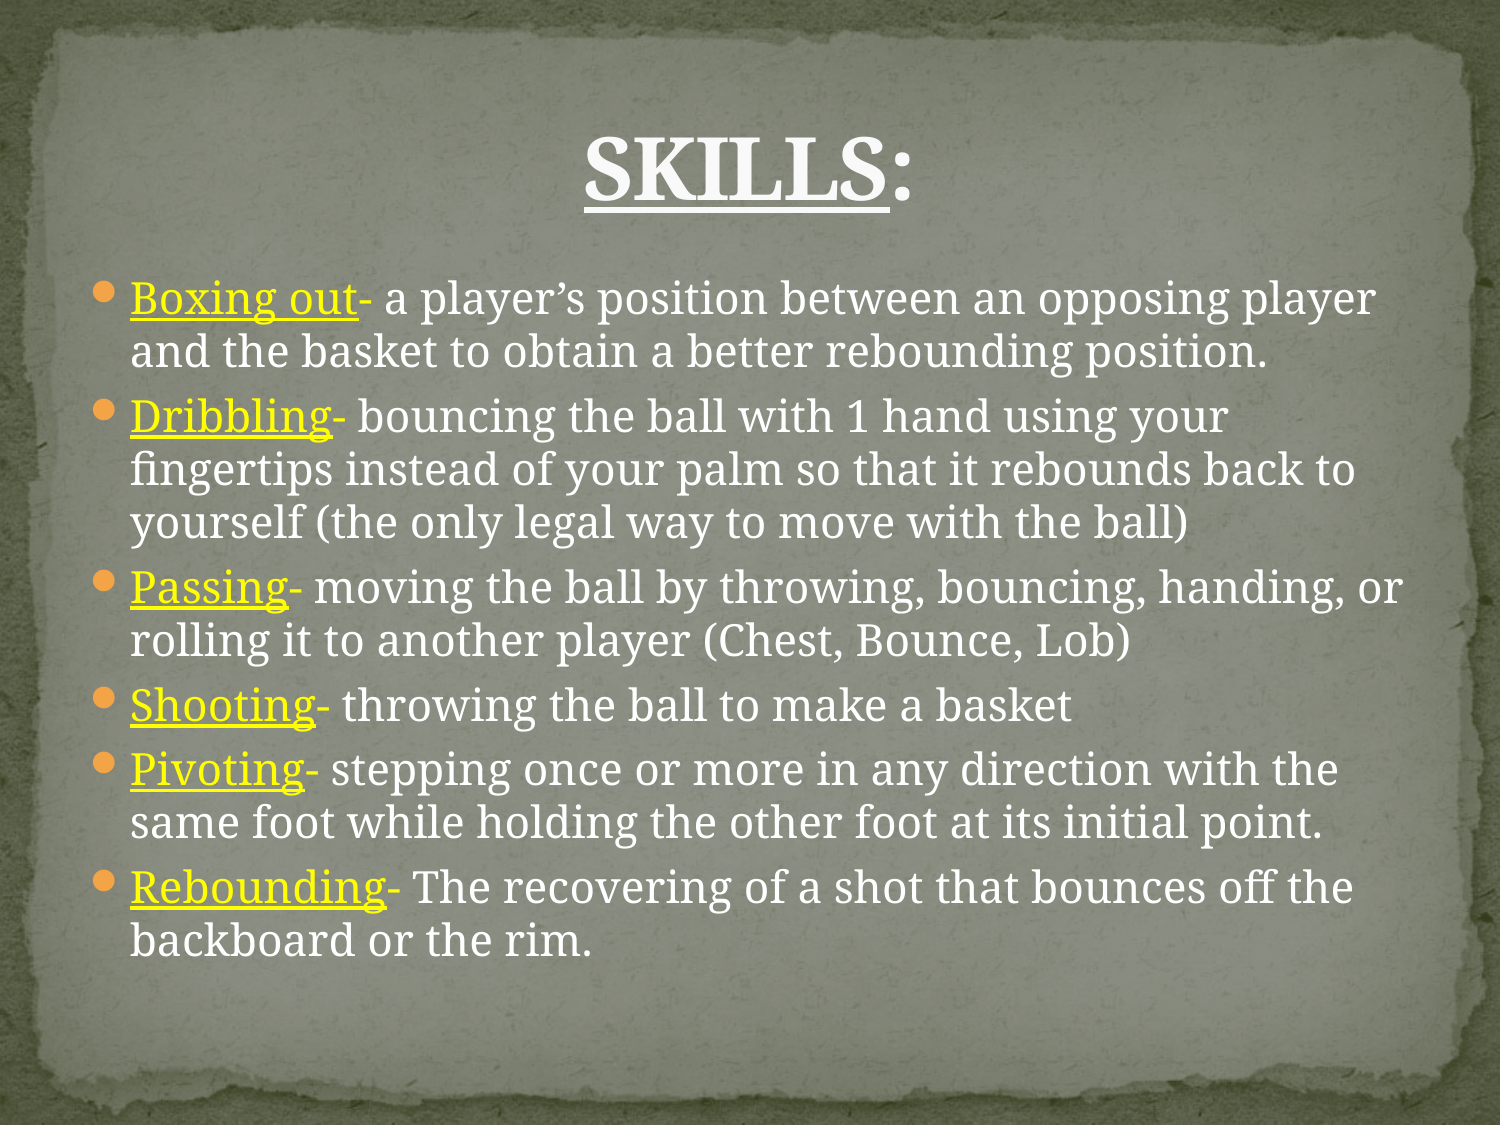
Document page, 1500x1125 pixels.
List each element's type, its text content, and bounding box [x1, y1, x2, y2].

list Boxing out- a player’s position between an opposing player and the basket to obtain a better rebounding position. Dribbling- bouncing the ball with 1 hand using your fingertips instead of your palm so that it rebounds back to yourself (the only legal way to move with the ball) Passing- moving the ball by throwing, bouncing, handing, or rolling it to another player (Chest, Bounce, Lob) Shooting- throwing the ball to make a basket Pivoting- stepping once or more in any direction with the same foot while holding the other foot at its initial point. Rebounding- The recovering of a shot that bounces off the backboard or the rim. [75, 262, 1425, 1088]
title SKILLS: [74, 24, 1425, 225]
